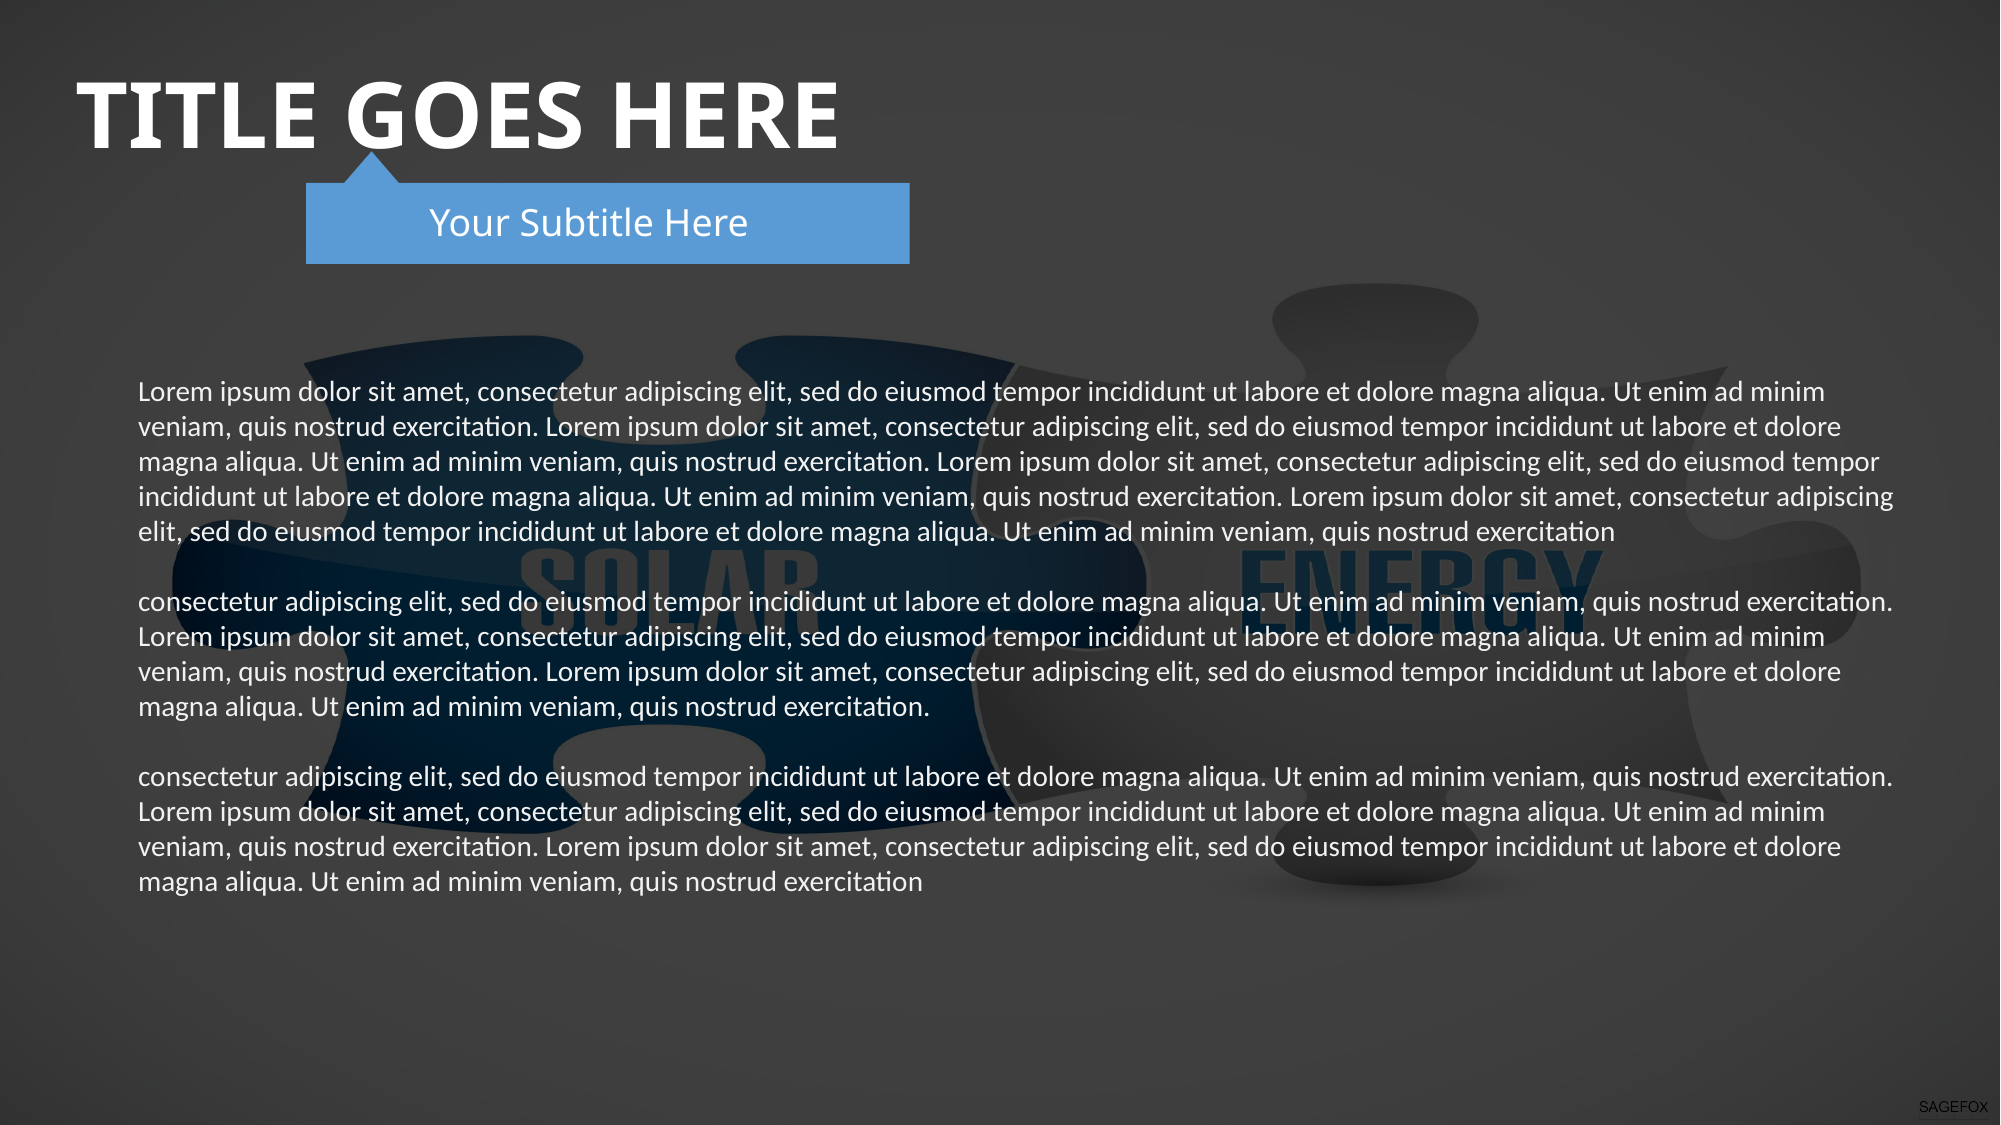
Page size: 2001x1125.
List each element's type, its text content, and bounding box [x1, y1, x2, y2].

text_box Lorem ipsum dolor sit amet, consectetur adipiscing elit, sed do eiusmod tempor incididunt ut labore et dolore magna aliqua. Ut enim ad minim veniam, quis nostrud exercitation. Lorem ipsum dolor sit amet, consectetur adipiscing elit, sed do eiusmod tempor incididunt ut labore et dolore magna aliqua. Ut enim ad minim veniam, quis nostrud exercitation. Lorem ipsum dolor sit amet, consectetur adipiscing elit, sed do eiusmod tempor incididunt ut labore et dolore magna aliqua. Ut enim ad minim veniam, quis nostrud exercitation. Lorem ipsum dolor sit amet, consectetur adipiscing elit, sed do eiusmod tempor incididunt ut labore et dolore magna aliqua. Ut enim ad minim veniam, quis nostrud exercitation consectetur adipiscing elit, sed do eiusmod tempor incididunt ut labore et dolore magna aliqua. Ut enim ad minim veniam, quis nostrud exercitation. Lorem ipsum dolor sit amet, consectetur adipiscing elit, sed do eiusmod tempor incididunt ut labore et dolore magna aliqua. Ut enim ad minim veniam, quis nostrud exercitation. Lorem ipsum dolor sit amet, consectetur adipiscing elit, sed do eiusmod tempor incididunt ut labore et dolore magna aliqua. Ut enim ad minim veniam, quis nostrud exercitation. consectetur adipiscing elit, sed do eiusmod tempor incididunt ut labore et dolore magna aliqua. Ut enim ad minim veniam, quis nostrud exercitation. Lorem ipsum dolor sit amet, consectetur adipiscing elit, sed do eiusmod tempor incididunt ut labore et dolore magna aliqua. Ut enim ad minim veniam, quis nostrud exercitation. Lorem ipsum dolor sit amet, consectetur adipiscing elit, sed do eiusmod tempor incididunt ut labore et dolore magna aliqua. Ut enim ad minim veniam, quis nostrud exercitation [123, 365, 1930, 905]
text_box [306, 151, 910, 264]
picture [0, 0, 2001, 1125]
text_box TITLE GOES HERE [60, 49, 965, 175]
